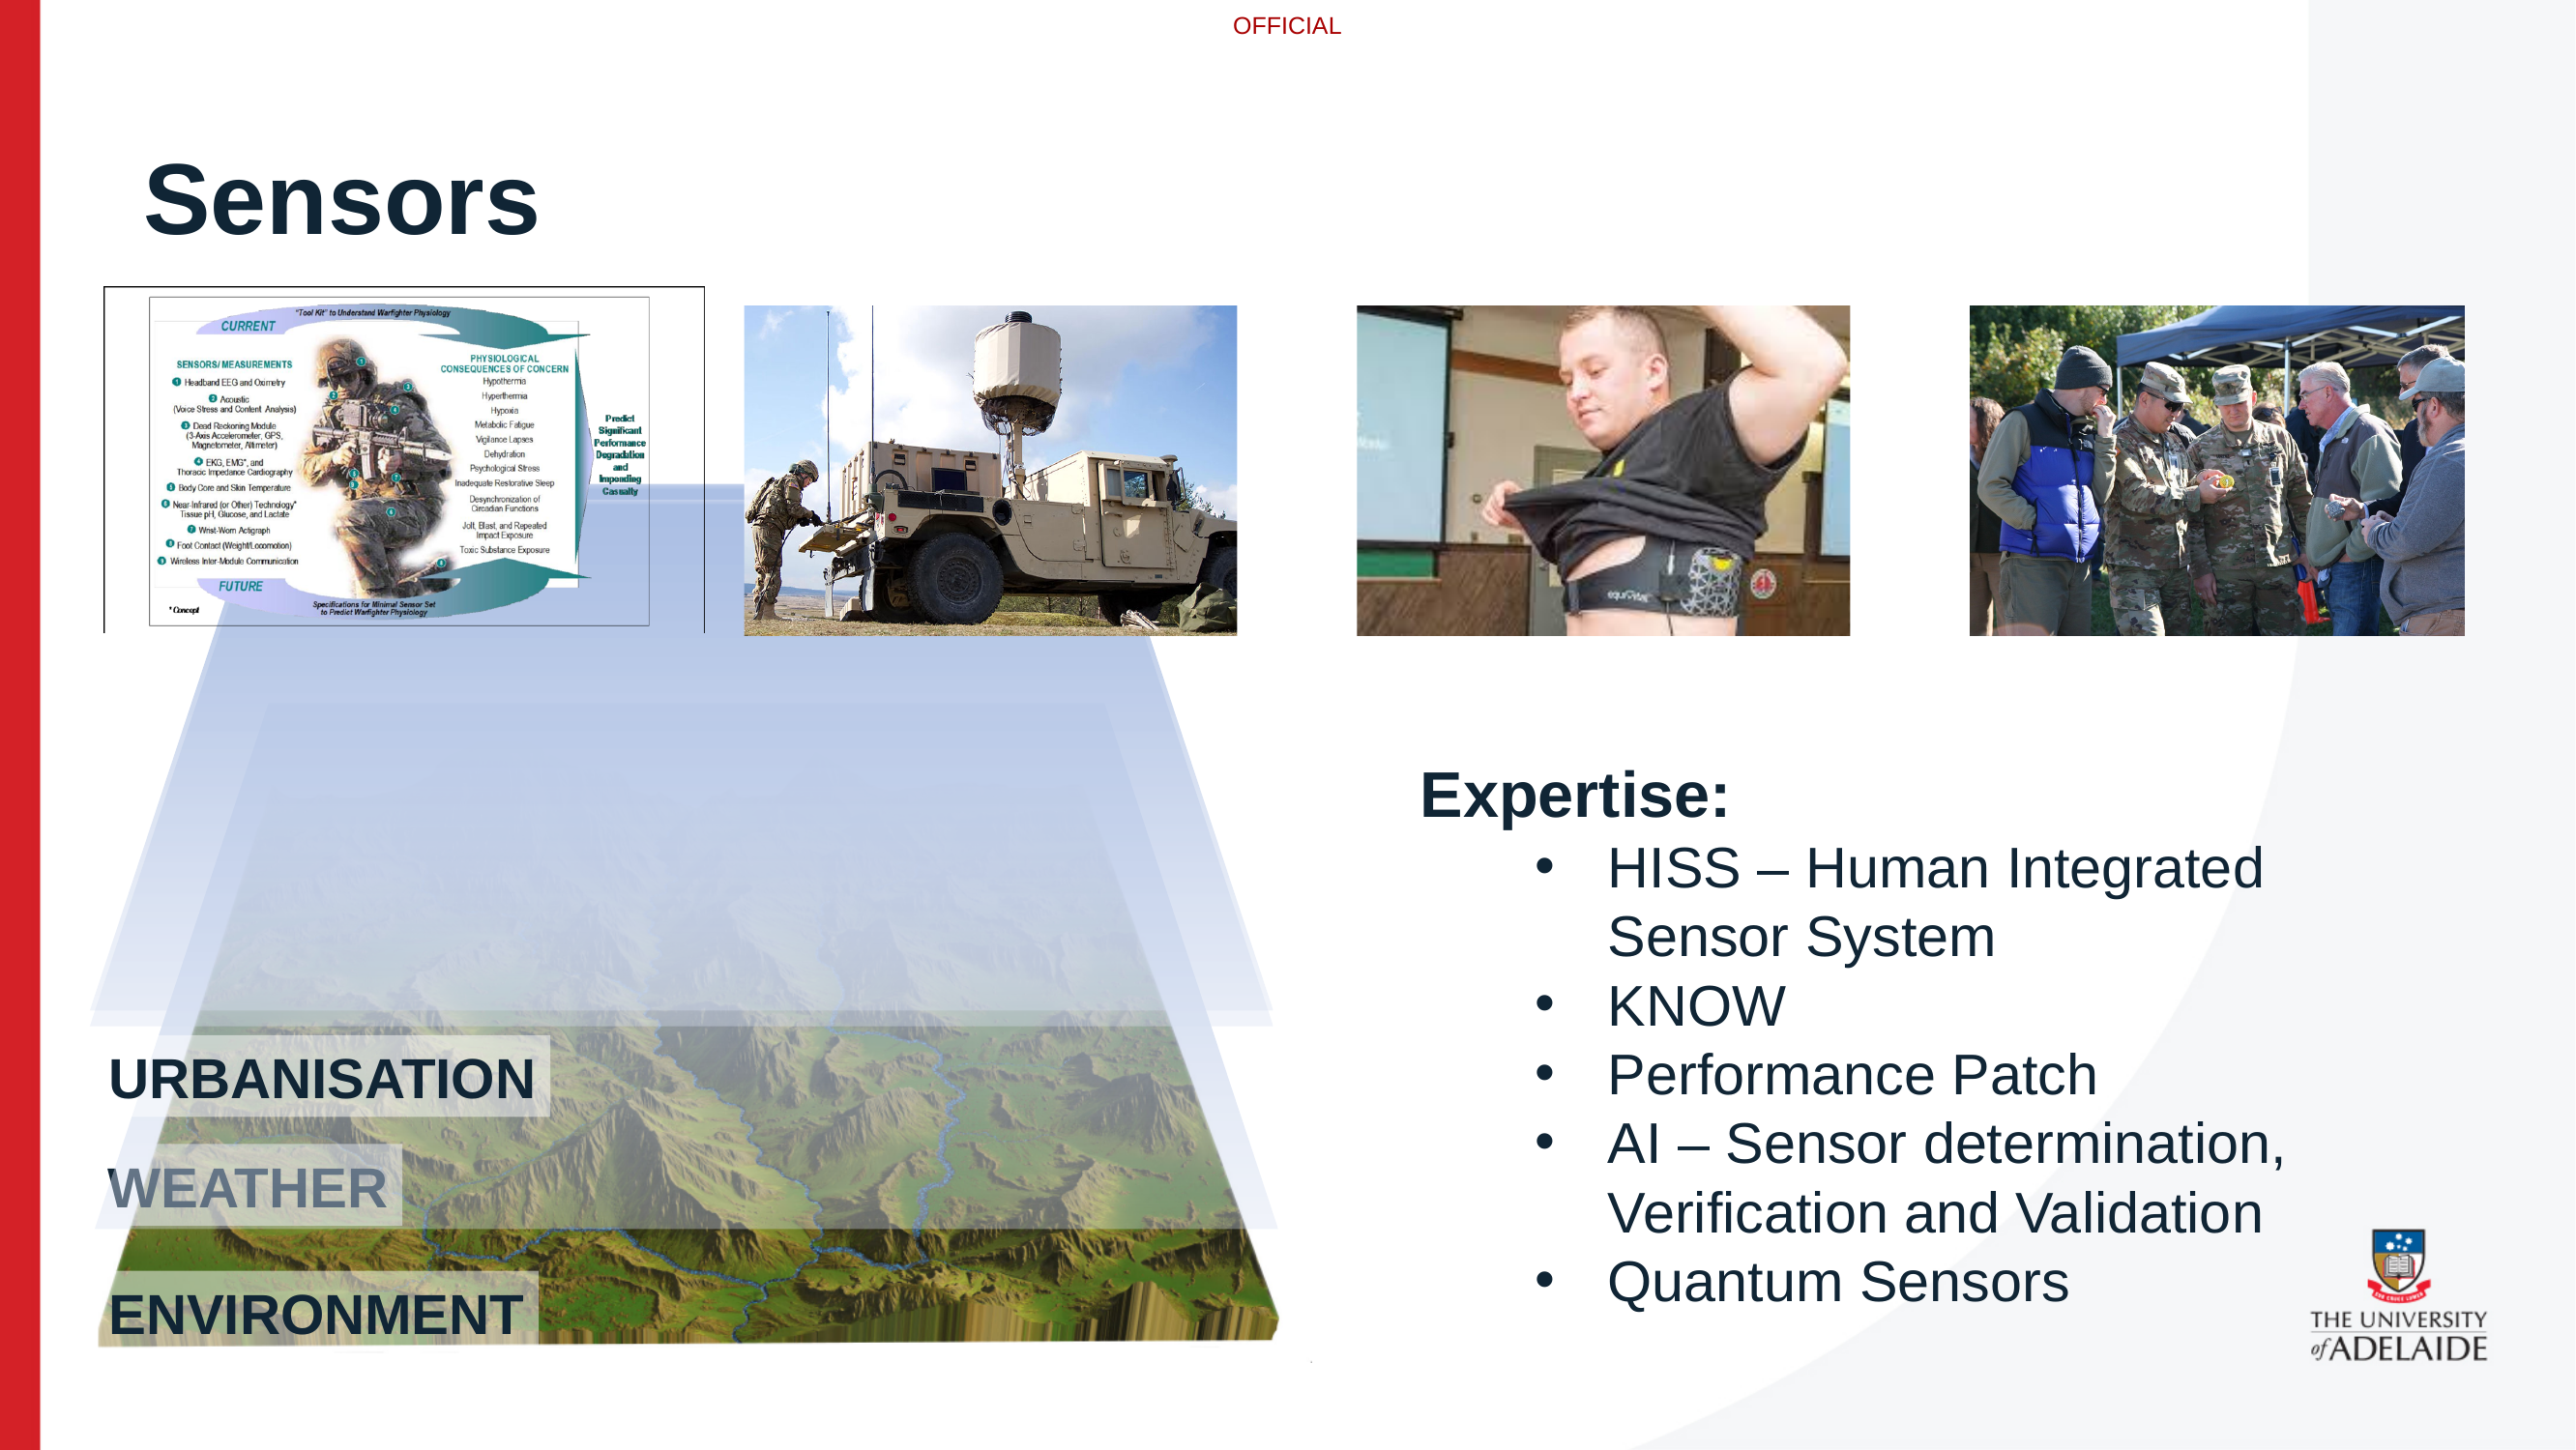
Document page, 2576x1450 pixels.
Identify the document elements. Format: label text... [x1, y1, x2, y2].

text_box Expertise: HISS – Human Integrated Sensor System KNOW Performance Patch AI – Sensor determination, Verification and Validation Quantum Sensors [1405, 677, 2401, 1389]
title Sensors [143, 109, 2399, 334]
picture [0, 0, 2576, 1450]
